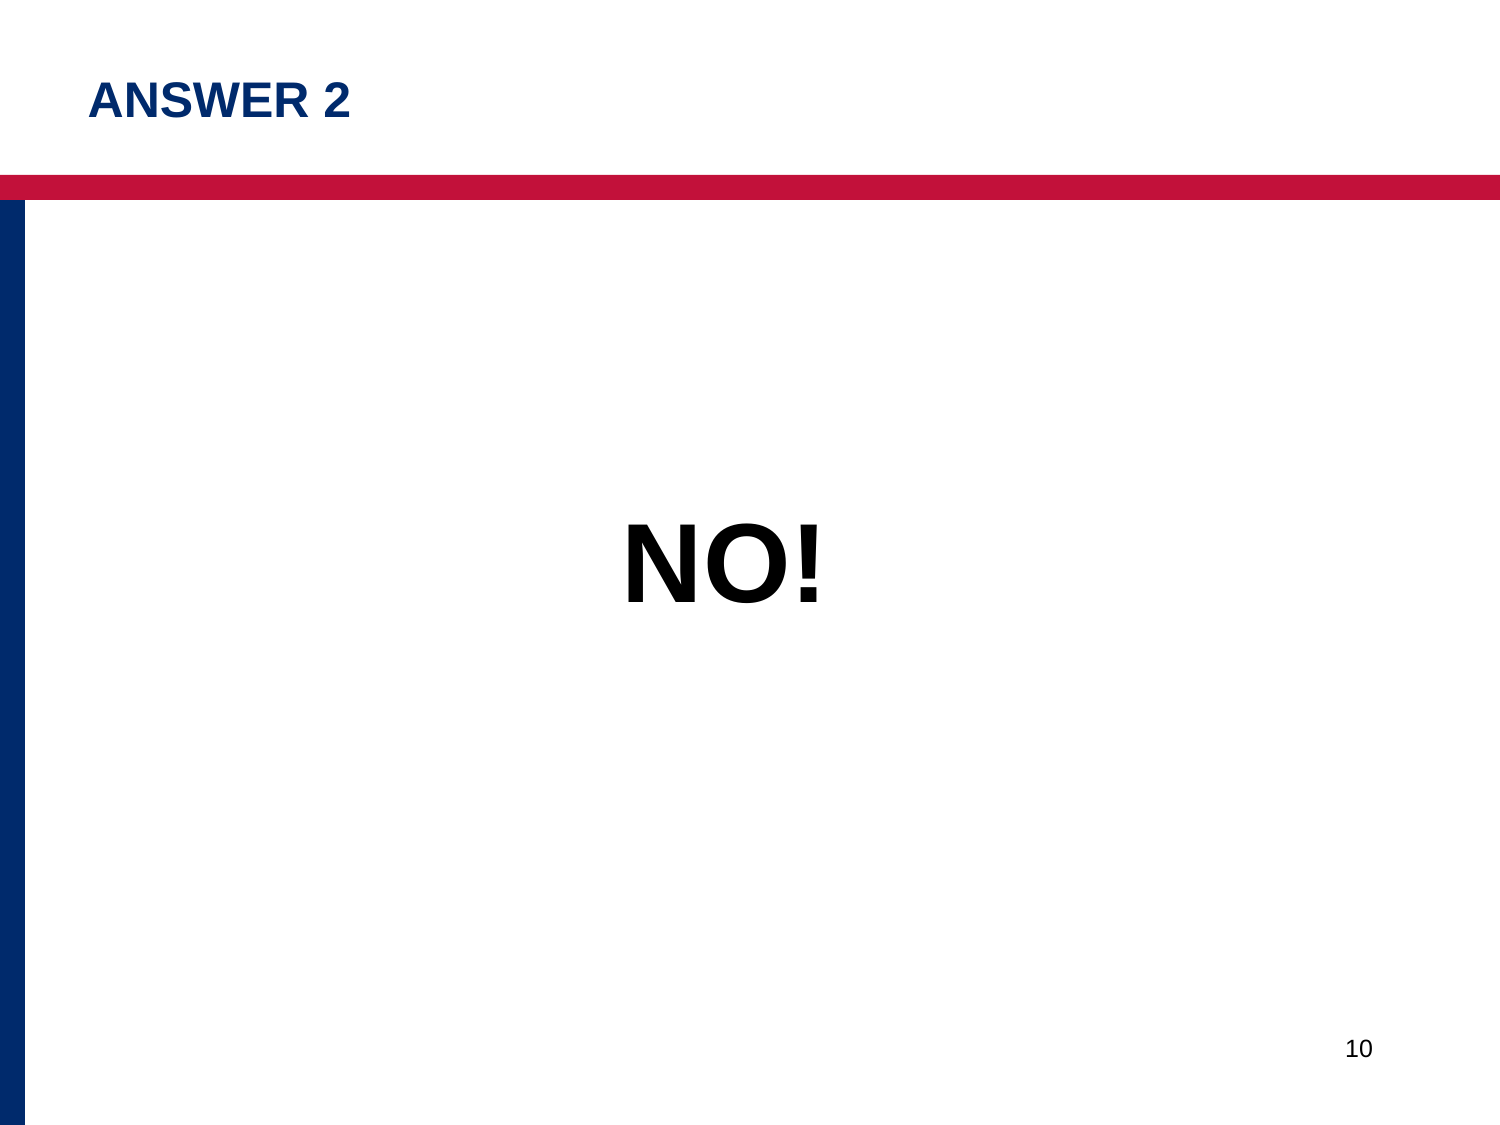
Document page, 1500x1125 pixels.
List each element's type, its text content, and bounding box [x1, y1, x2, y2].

title ANSWER 2 [73, 60, 1488, 150]
slide_number 10 [1074, 1025, 1388, 1100]
list NO! [99, 324, 1350, 925]
